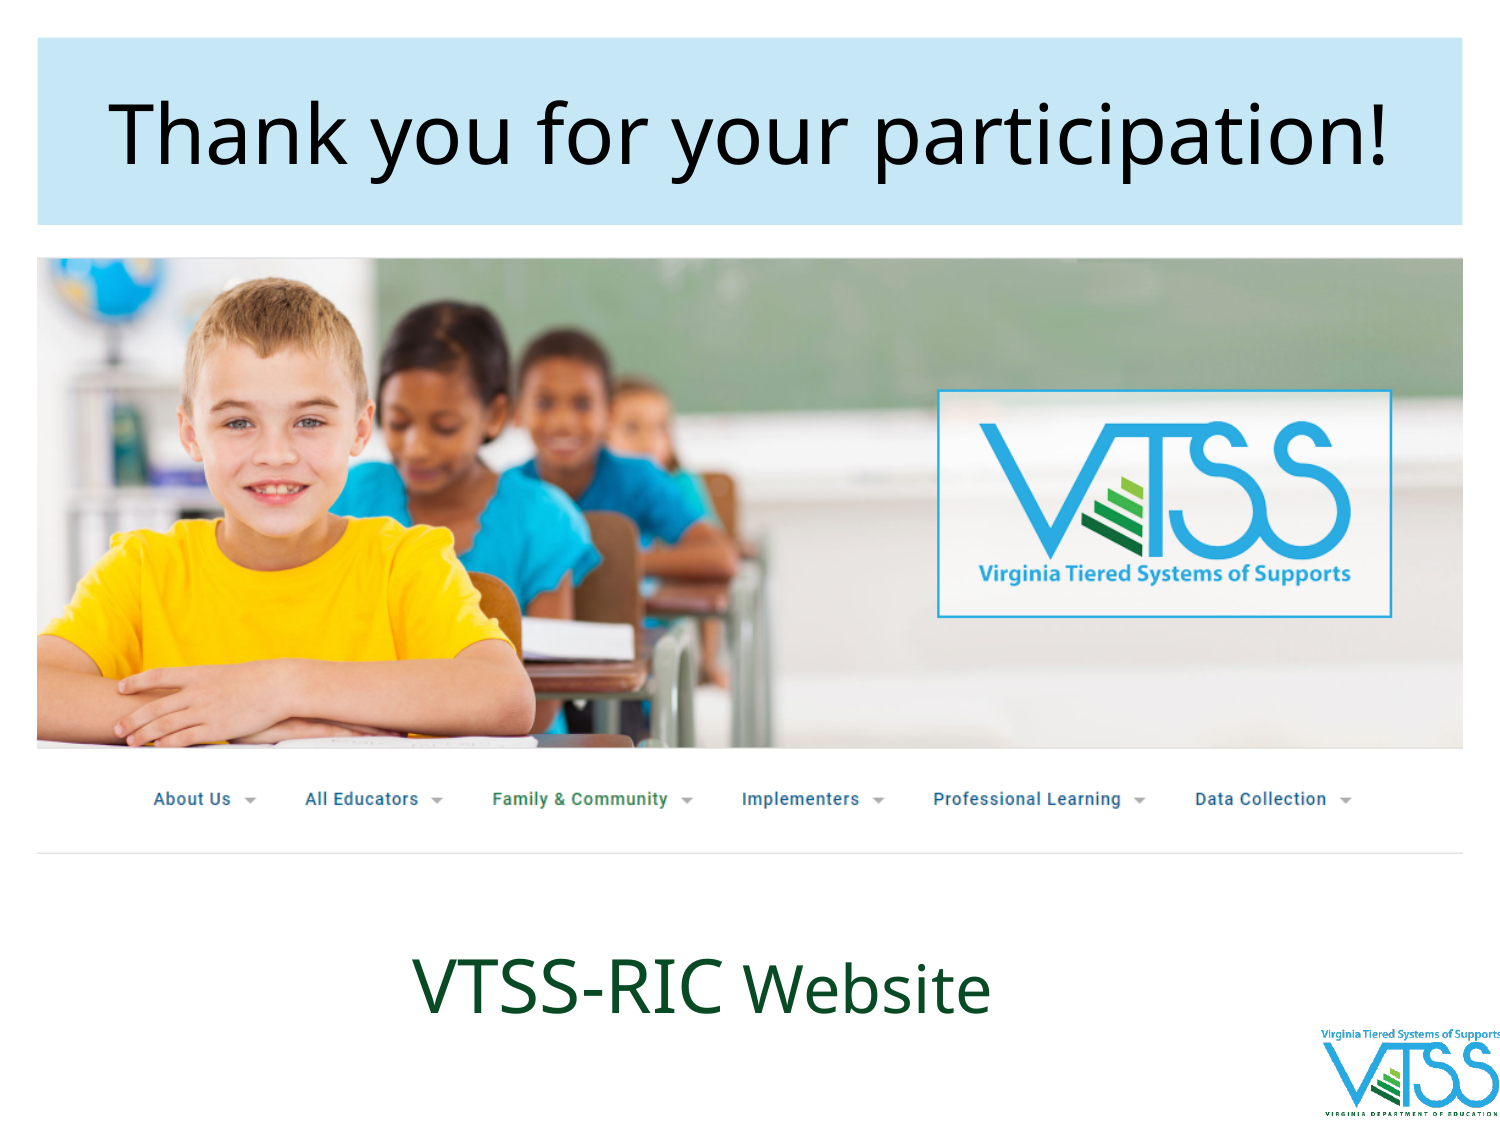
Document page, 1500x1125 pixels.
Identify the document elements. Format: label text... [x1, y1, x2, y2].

picture [1321, 1029, 1500, 1116]
text_box VTSS-RIC Website [397, 923, 1103, 1065]
title Thank you for your participation! [37, 37, 1463, 225]
picture [37, 249, 1463, 865]
